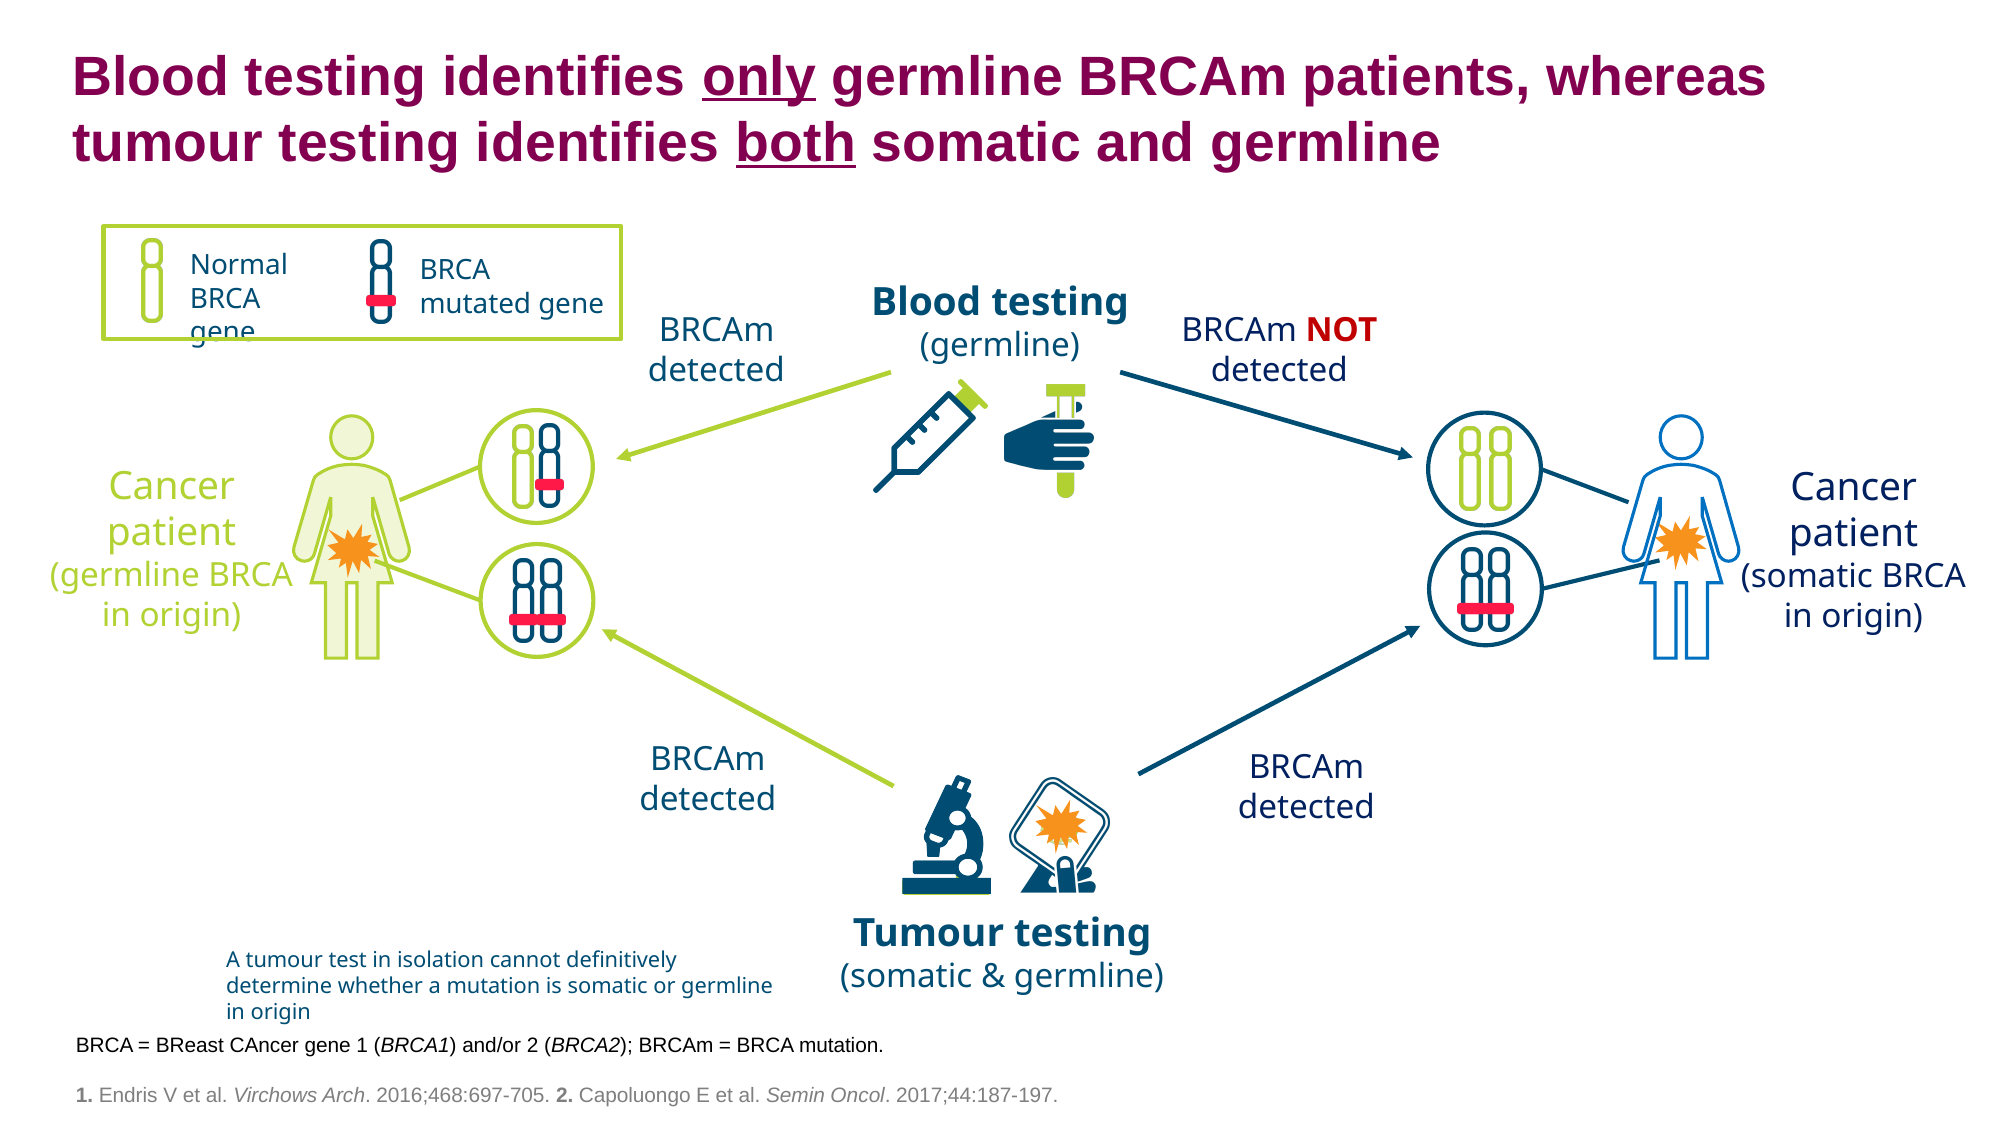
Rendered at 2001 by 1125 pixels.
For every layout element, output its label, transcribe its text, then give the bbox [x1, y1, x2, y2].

picture [1054, 776, 1110, 815]
picture [873, 379, 988, 494]
picture [1009, 776, 1051, 830]
text_box Tumour testing (somatic & germline) [820, 899, 1184, 1001]
text_box [1428, 412, 1541, 526]
picture [1459, 426, 1481, 511]
picture [1009, 785, 1110, 894]
picture [1004, 442, 1094, 498]
picture [366, 239, 396, 324]
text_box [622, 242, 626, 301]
text_box [1429, 532, 1542, 635]
text_box Cancer patient (somatic BRCA in origin) [1812, 454, 1987, 601]
text_box A tumour test in isolation cannot definitively determine whether a mutation is somatic or germline in origin [211, 938, 802, 1023]
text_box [1119, 371, 1414, 458]
text_box Blood testing (germline) [818, 269, 1182, 371]
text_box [225, 407, 478, 667]
text_box BRCAm NOT detected [1157, 301, 1402, 370]
title Blood testing identifies only germline BRCAm patients, whereas tumour testing identifies both somatic and germline [60, 45, 1863, 168]
text_box [1461, 640, 1510, 646]
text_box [902, 775, 992, 895]
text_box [601, 628, 894, 787]
picture [1489, 426, 1512, 511]
picture [1466, 552, 1478, 572]
picture [512, 423, 565, 510]
picture [898, 400, 967, 468]
picture [544, 428, 555, 448]
picture [1004, 384, 1094, 434]
text_box BRCAm detected [586, 729, 830, 825]
text_box Cancer patient (germline BRCA in origin) [34, 452, 219, 659]
text_box [483, 410, 593, 523]
text_box BRCAm detected [1184, 738, 1429, 833]
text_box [1540, 468, 1549, 503]
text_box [1541, 560, 1549, 590]
picture [508, 558, 566, 644]
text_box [615, 371, 892, 460]
text_box [103, 226, 622, 340]
picture [1043, 780, 1059, 786]
text_box BRCAm detected [594, 301, 839, 396]
picture [375, 244, 387, 264]
picture [140, 238, 163, 324]
picture [518, 563, 529, 583]
text_box [483, 544, 594, 657]
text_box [1138, 625, 1421, 775]
text_box BRCA = BReast CAncer gene 1 (BRCA1) and/or 2 (BRCA2); BRCAm = BRCA mutation. 1. Endris V et al. Virchows Arch. 2016;468:697-705. 2. Capoluongo E et al. Semin Oncol. 2017;44:187-197. [61, 1023, 1706, 1114]
picture [1457, 546, 1514, 632]
picture [1493, 552, 1505, 572]
picture [545, 563, 557, 583]
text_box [1554, 407, 1808, 667]
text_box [374, 560, 481, 601]
